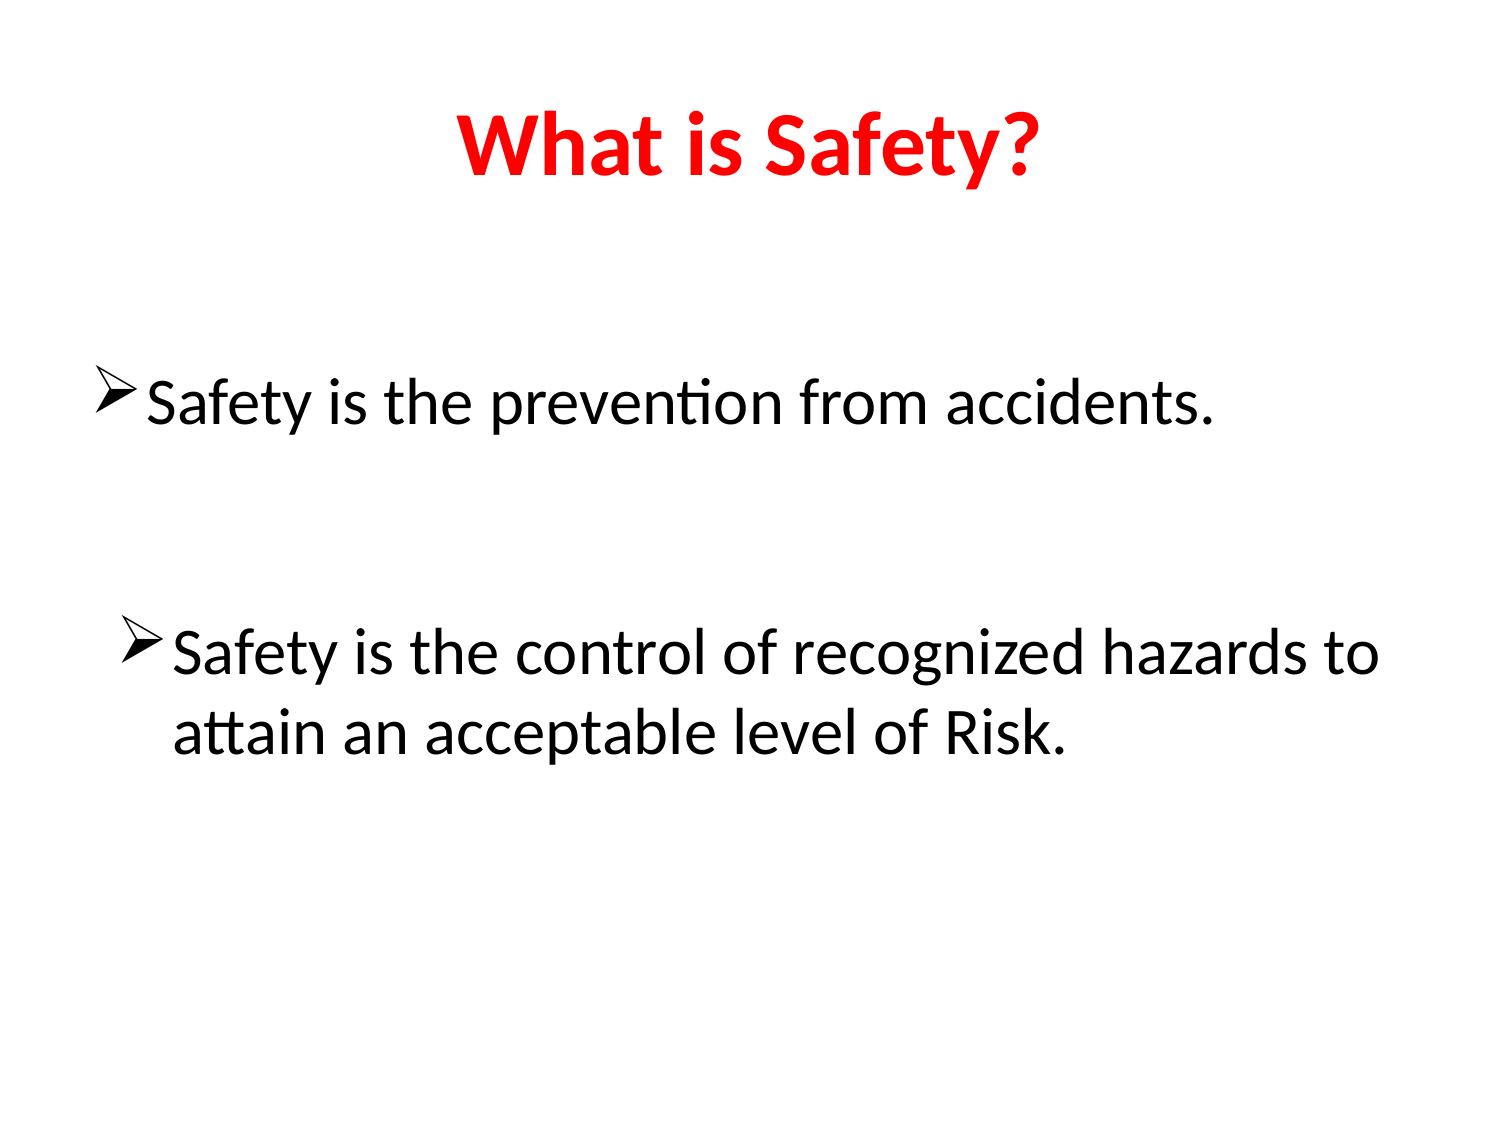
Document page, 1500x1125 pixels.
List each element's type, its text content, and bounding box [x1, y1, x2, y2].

list Safety is the prevention from accidents. [75, 350, 1425, 525]
text_box Safety is the control of recognized hazards to attain an acceptable level of Risk. [101, 599, 1452, 825]
title What is Safety? [75, 45, 1425, 233]
